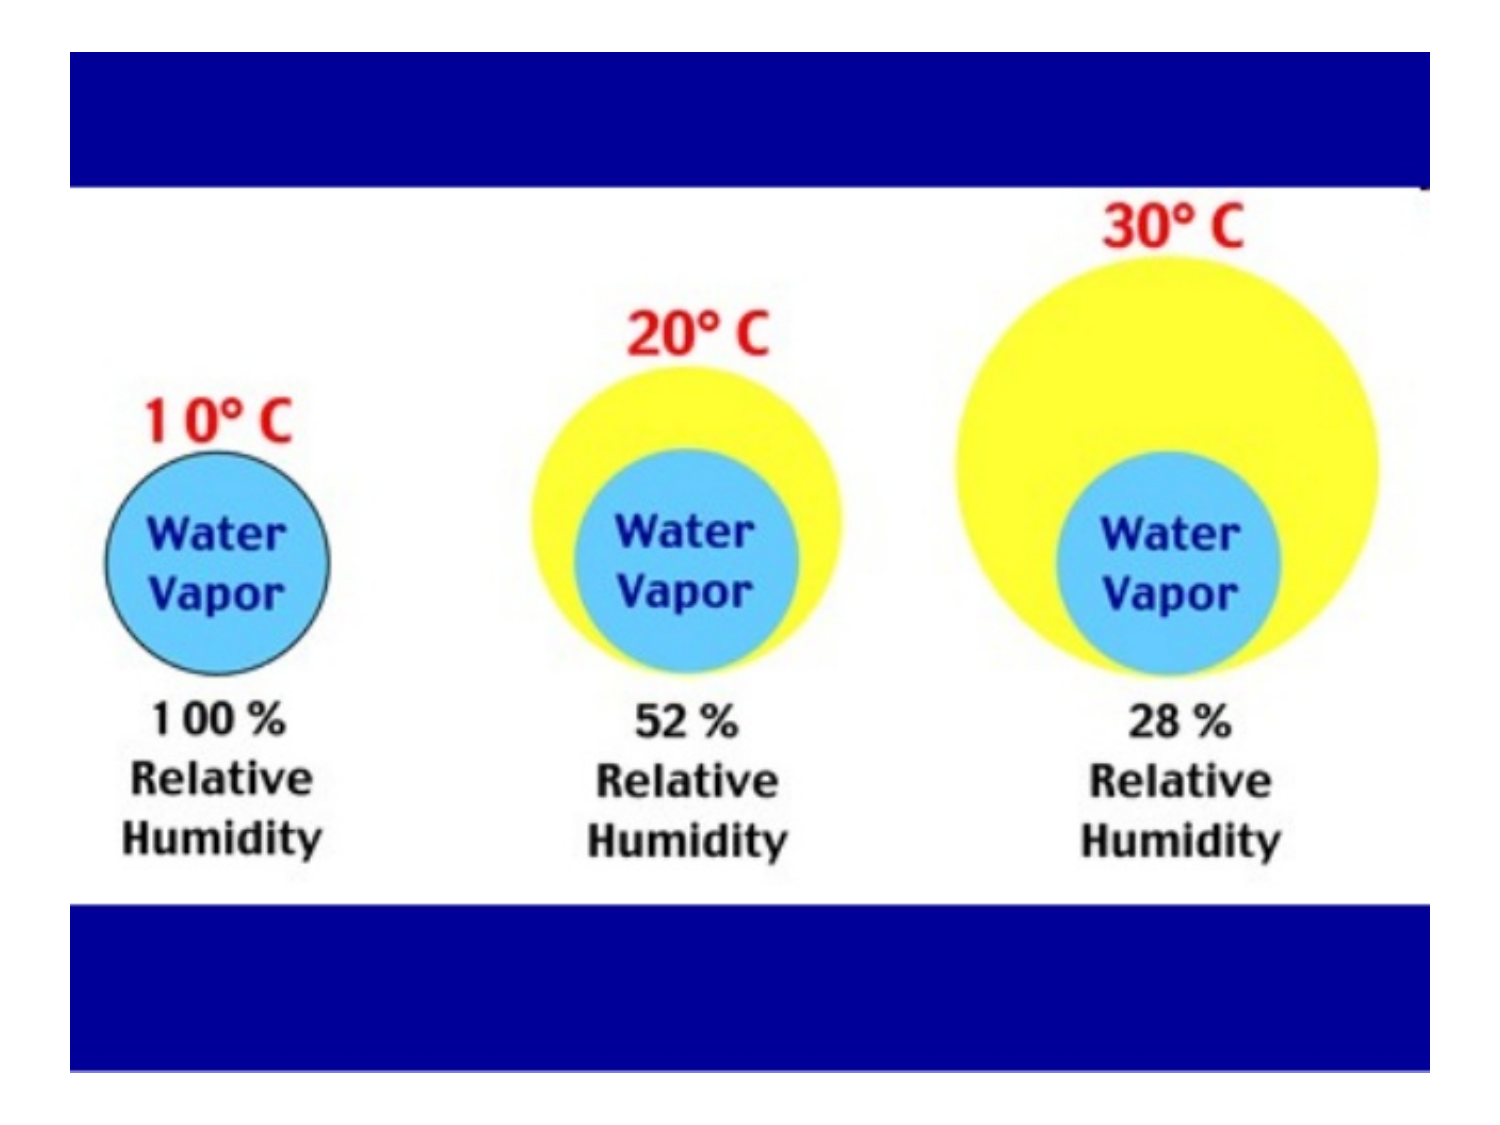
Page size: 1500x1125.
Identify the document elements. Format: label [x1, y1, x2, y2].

picture [70, 52, 1430, 1073]
